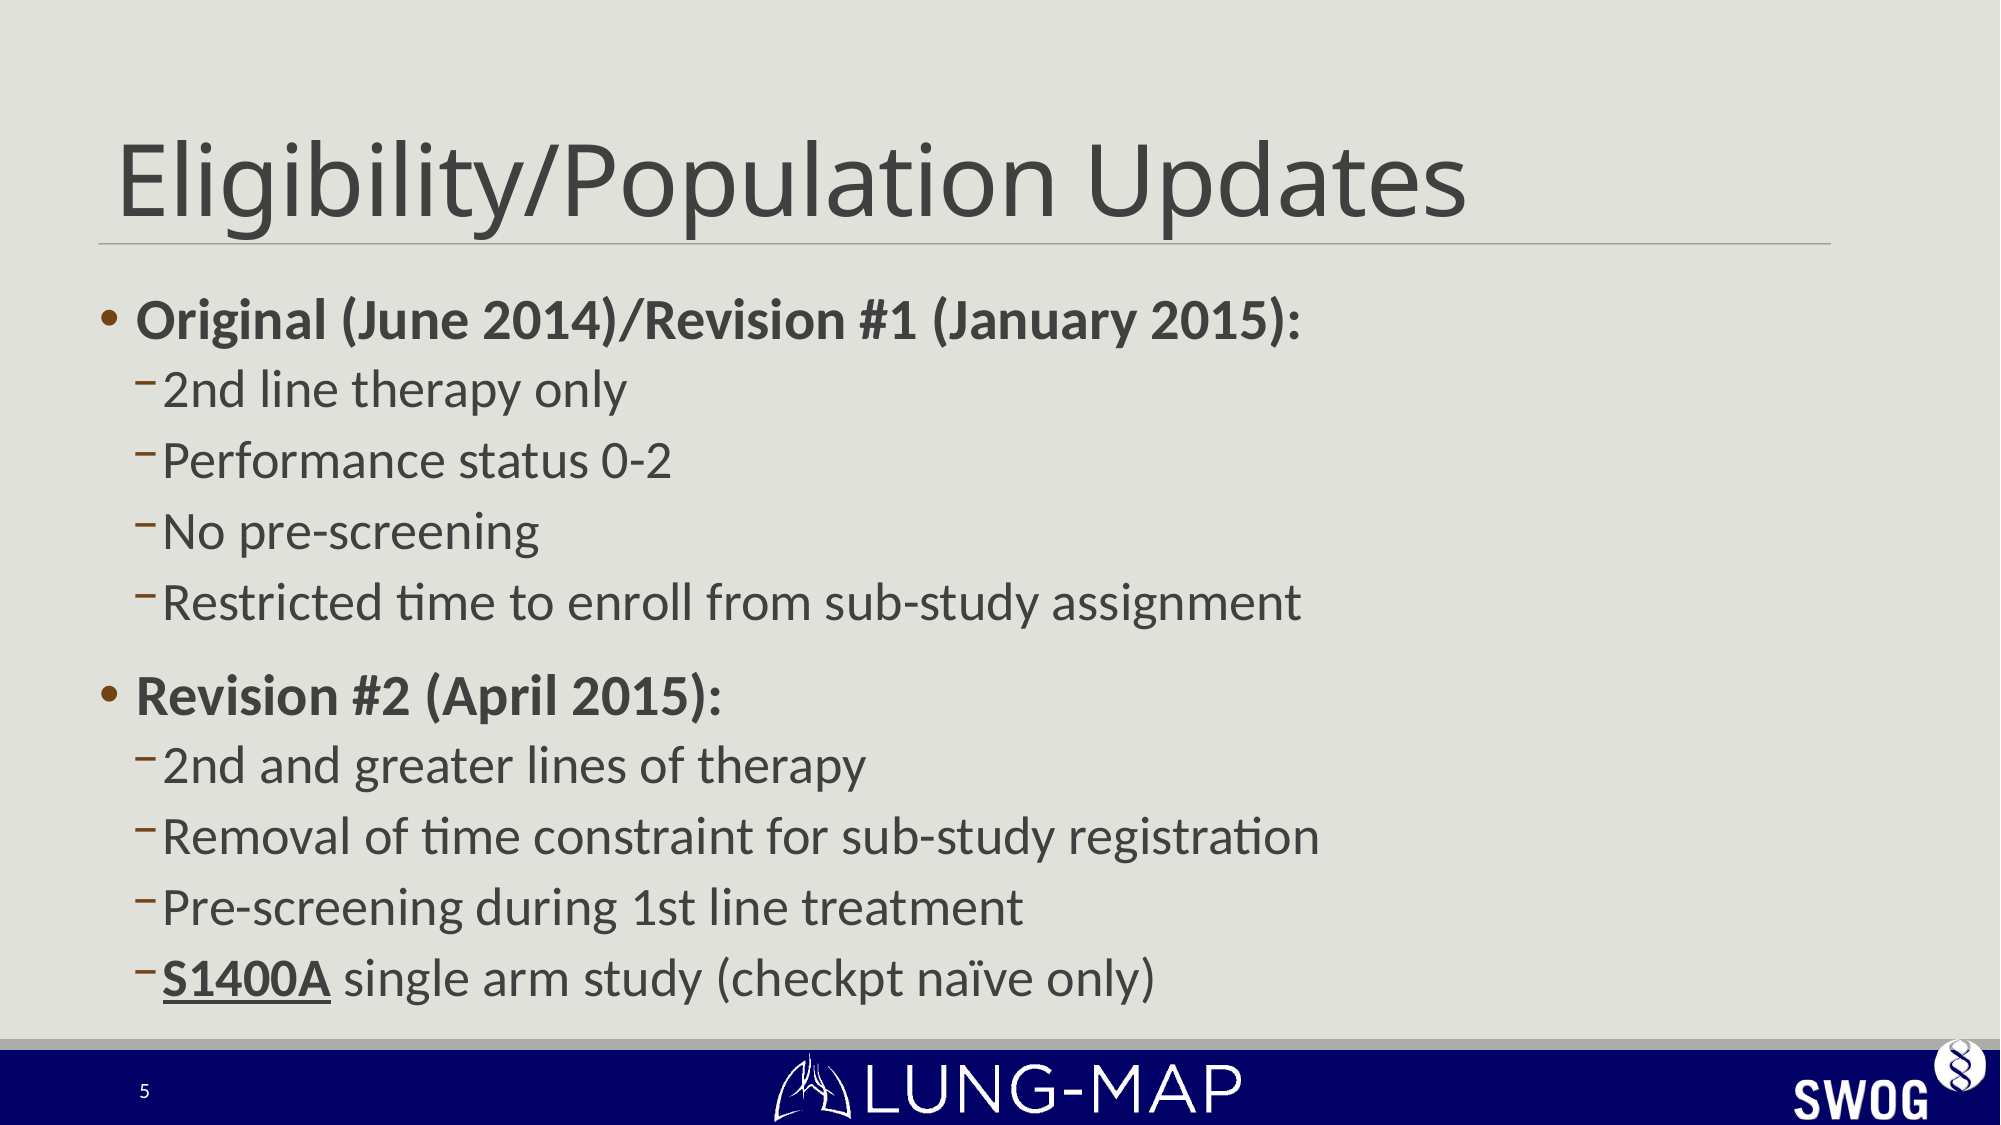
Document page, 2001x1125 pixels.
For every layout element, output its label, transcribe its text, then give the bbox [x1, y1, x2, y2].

slide_number 5 [9, 1059, 166, 1120]
picture [769, 1053, 1241, 1122]
picture [1794, 1039, 1986, 1120]
list Original (June 2014)/Revision #1 (January 2015): 2nd line therapy only Performance status 0-2 No pre-screening Restricted time to enroll from sub-study assignment Revision #2 (April 2015): 2nd and greater lines of therapy Removal of time constraint for sub-study registration Pre-screening during 1st line treatment S1400A single arm study (checkpt naïve only) [99, 282, 1830, 1027]
title Eligibility/Population Updates [99, 5, 1830, 245]
